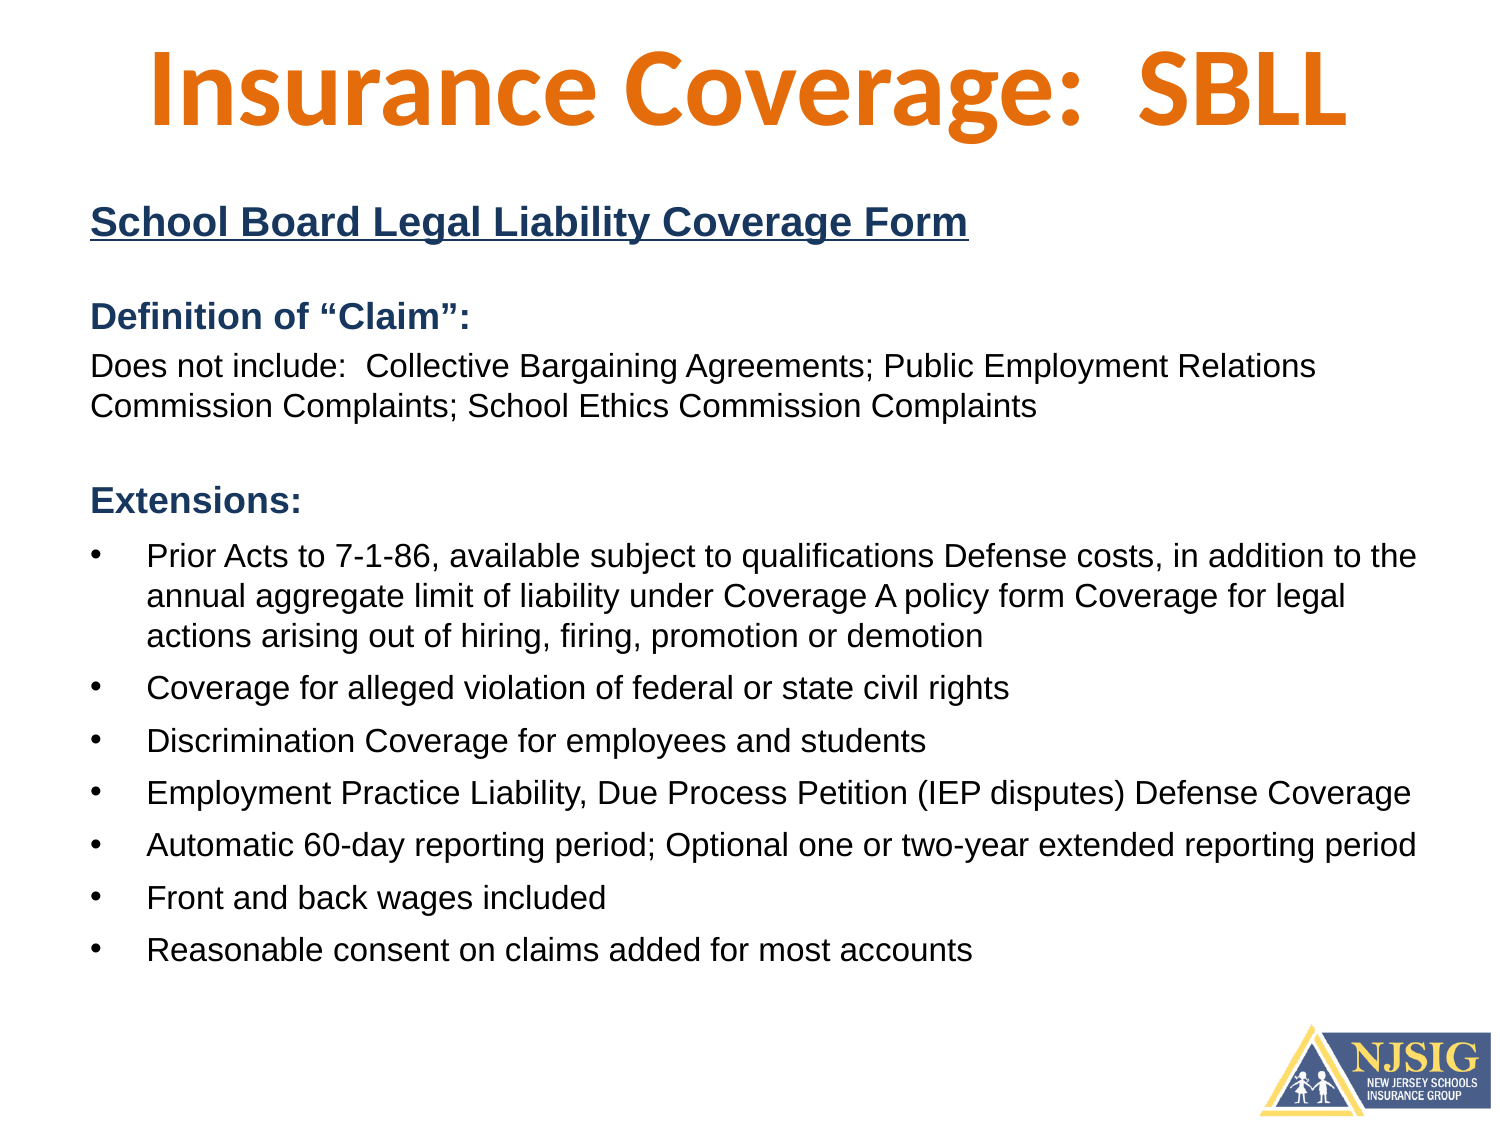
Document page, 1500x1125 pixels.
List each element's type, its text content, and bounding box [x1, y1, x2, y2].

picture [1249, 1013, 1500, 1125]
title Insurance Coverage: SBLL [0, 50, 1499, 156]
list School Board Legal Liability Coverage Form Definition of “Claim”: Does not include: Collective Bargaining Agreements; Public Employment Relations Commission Complaints; School Ethics Commission Complaints Extensions: Prior Acts to 7-1-86, available subject to qualifications Defense costs, in addition to the annual aggregate limit of liability under Coverage A policy form Coverage for legal actions arising out of hiring, firing, promotion or demotion Coverage for alleged violation of federal or state civil rights Discrimination Coverage for employees and students Employment Practice Liability, Due Process Petition (IEP disputes) Defense Coverage Automatic 60-day reporting period; Optional one or two-year extended reporting period Front and back wages included Reasonable consent on claims added for most accounts [75, 187, 1463, 1013]
